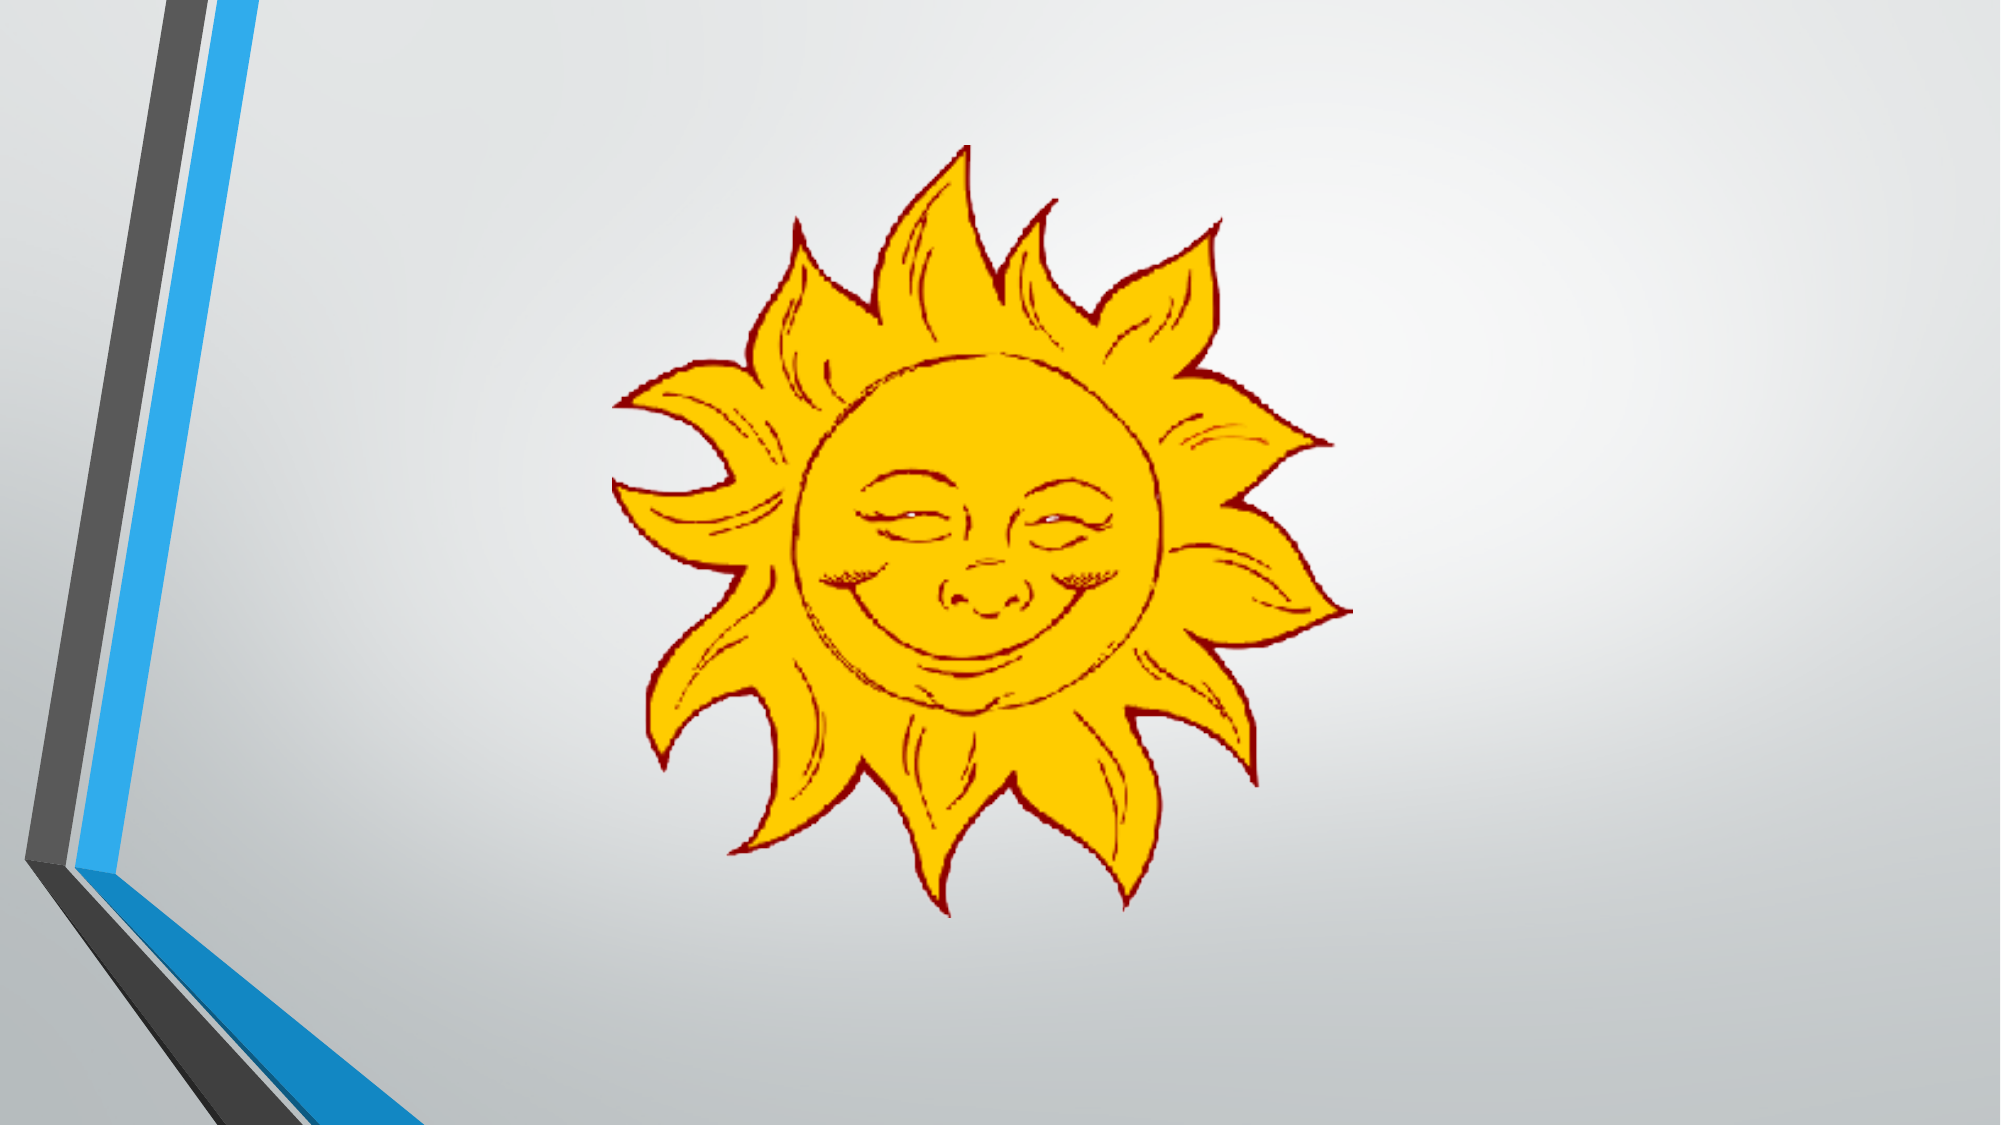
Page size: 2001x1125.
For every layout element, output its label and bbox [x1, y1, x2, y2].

list [612, 145, 1353, 918]
